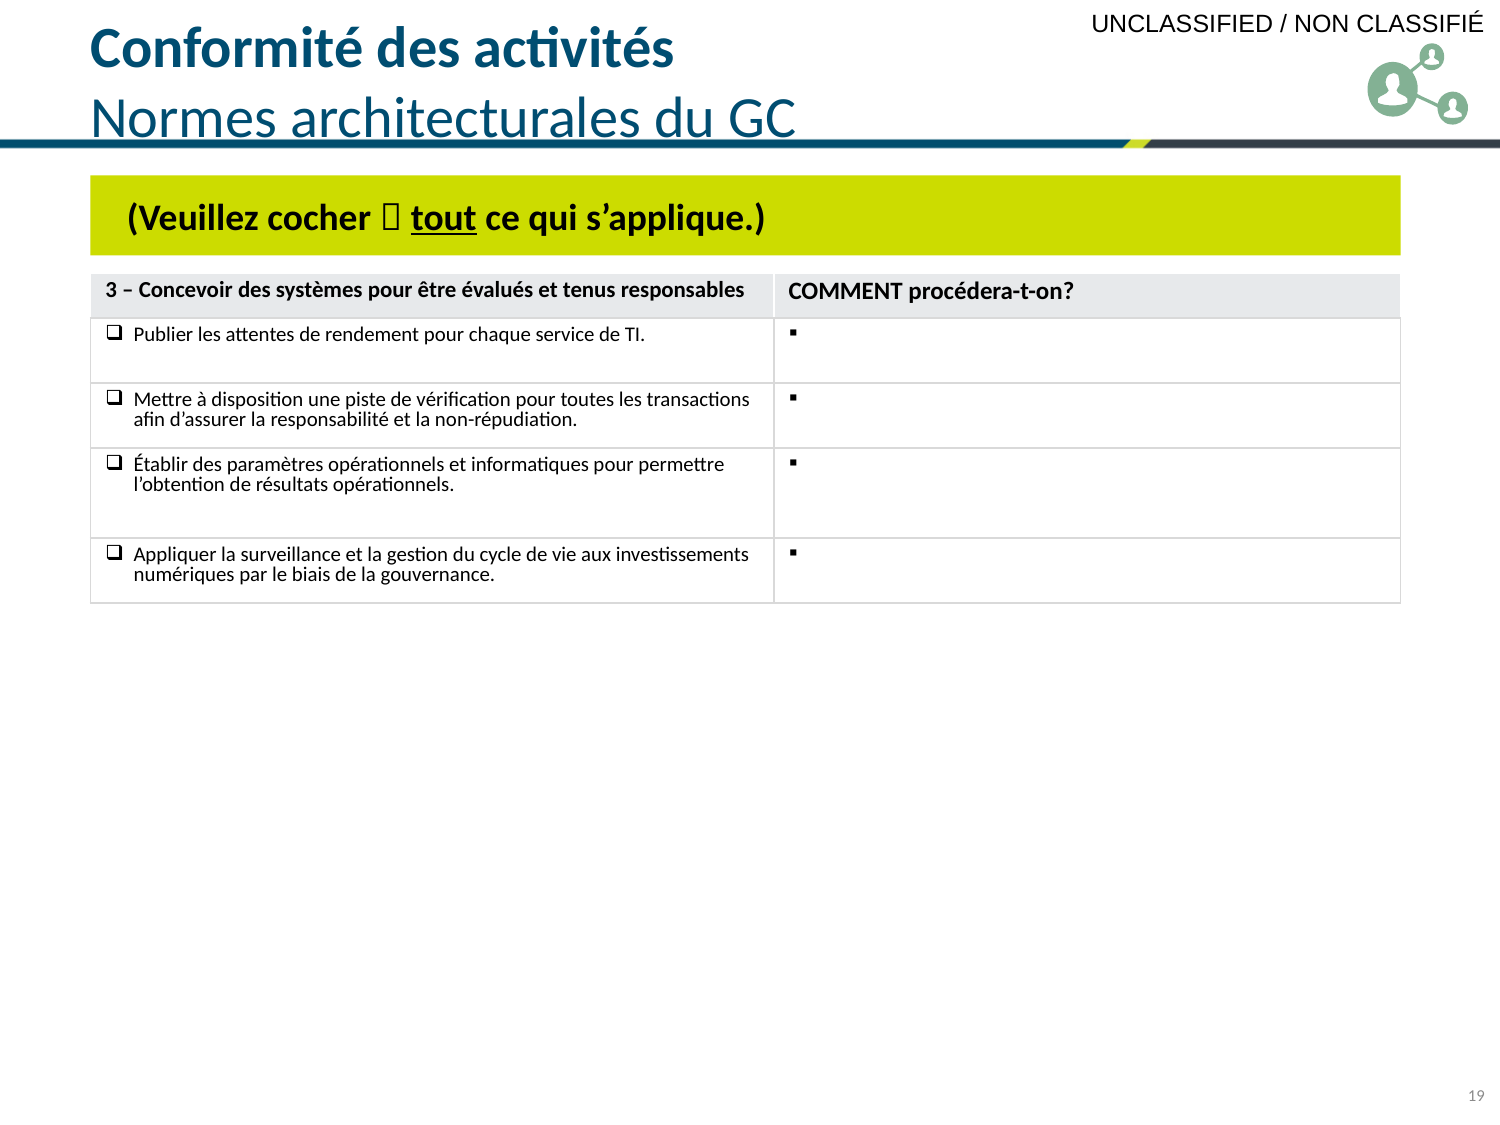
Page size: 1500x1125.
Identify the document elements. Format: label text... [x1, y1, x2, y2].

text_box Conformité des activités Normes architecturales du GC [90, 8, 1156, 150]
table_header COMMENT procédera-t-on? [775, 274, 1400, 317]
table_cell Appliquer la surveillance et la gestion du cycle de vie aux investissements numériques par le biais de la gouvernance. [91, 539, 773, 602]
text_box [88, 173, 1403, 257]
table_cell Mettre à disposition une piste de vérification pour toutes les transactions afin d’assurer la responsabilité et la non-répudiation. [91, 384, 773, 447]
table_header 3 – Concevoir des systèmes pour être évalués et tenus responsables [91, 274, 773, 317]
table_cell Établir des paramètres opérationnels et informatiques pour permettre l’obtention de résultats opérationnels. [91, 449, 773, 537]
table_cell [775, 319, 1400, 382]
picture [0, 0, 1500, 1125]
slide_number 19 [1436, 1065, 1500, 1125]
text_box (Veuillez cocher  tout ce qui s’applique.) [112, 185, 1371, 245]
table_cell [775, 449, 1400, 537]
table_cell [775, 539, 1400, 602]
table_cell [775, 384, 1400, 447]
table_cell Publier les attentes de rendement pour chaque service de TI. [91, 319, 773, 382]
